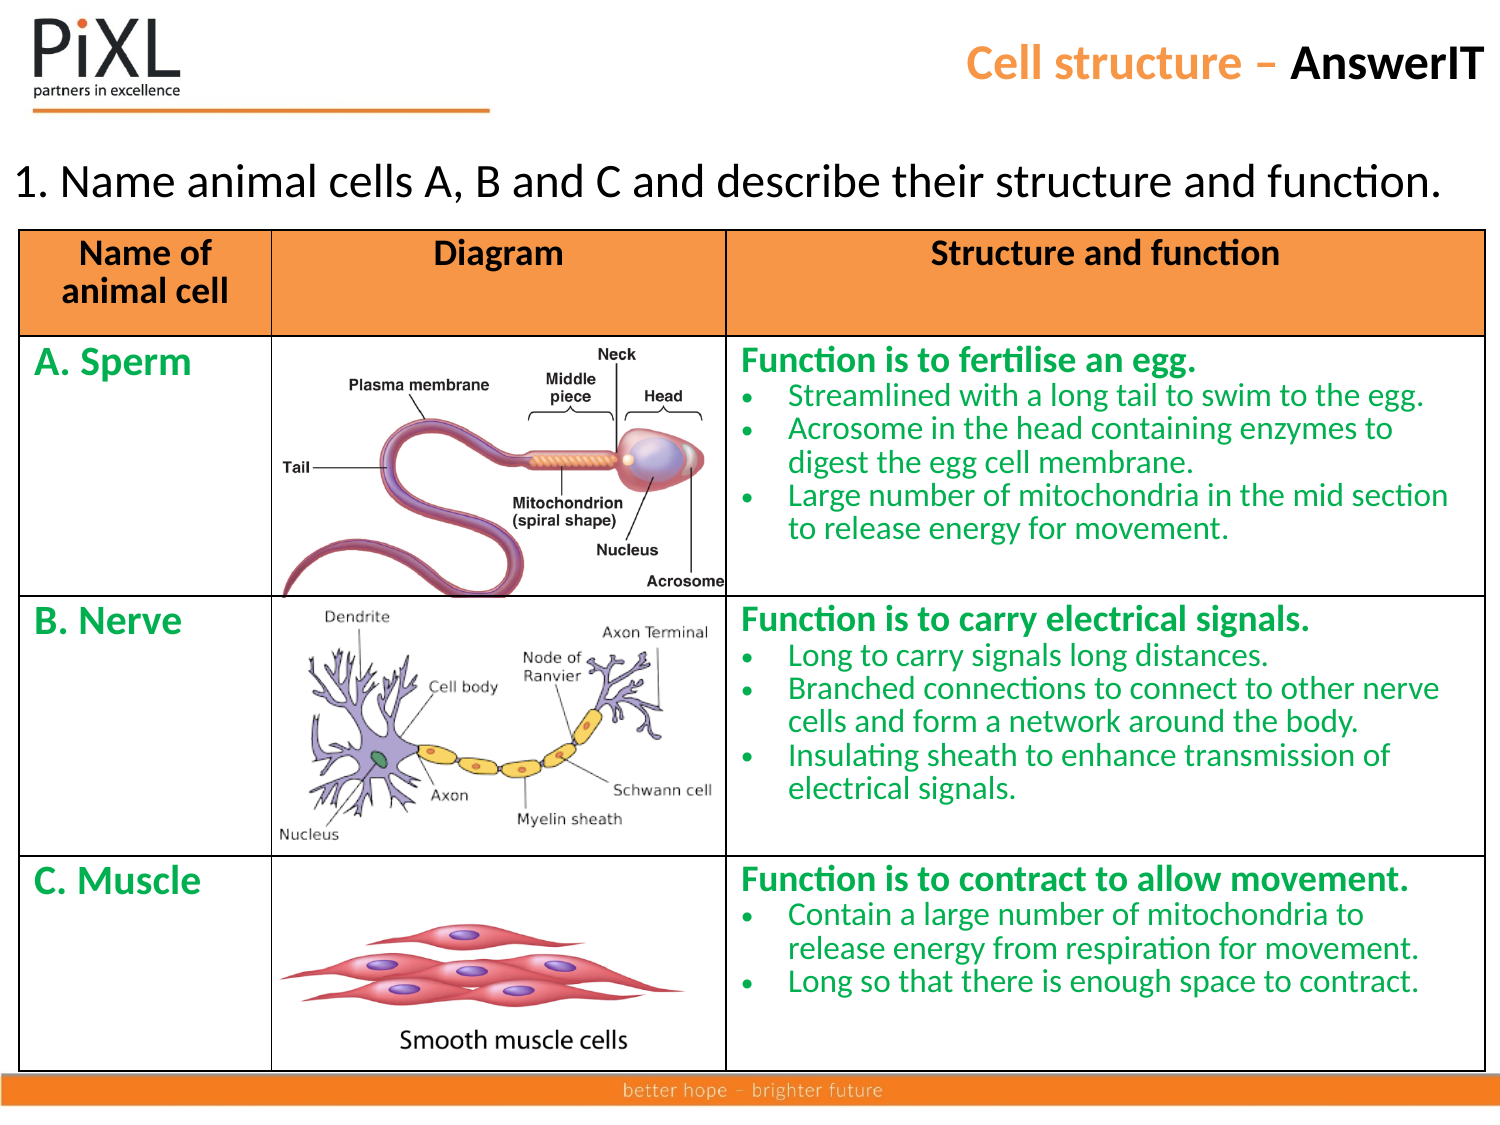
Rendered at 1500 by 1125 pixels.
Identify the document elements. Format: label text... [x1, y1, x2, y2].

text_box 1. Name animal cells A, B and C and describe their structure and function. [0, 113, 1500, 215]
title Cell structure – AnswerIT [218, 5, 1500, 113]
table_header Name of animal cell [20, 231, 271, 335]
table_cell [272, 337, 725, 595]
text_box [24, 215, 1488, 1050]
table_header Structure and function [727, 231, 1484, 335]
table_header Diagram [272, 231, 725, 335]
picture [0, 0, 1500, 113]
table_cell B. Nerve [20, 597, 271, 855]
table_cell C. Muscle [20, 857, 271, 1070]
table_cell Function is to contract to allow movement. Contain a large number of mitochondria to release energy from respiration for movement. Long so that there is enough space to contract. [727, 857, 1484, 1070]
table_cell [272, 597, 725, 855]
picture [265, 913, 697, 1070]
picture [278, 609, 714, 843]
table_cell Function is to fertilise an egg. Streamlined with a long tail to swim to the egg. Acrosome in the head containing enzymes to digest the egg cell membrane. Large number of mitochondria in the mid section to release energy for movement. [727, 337, 1484, 595]
table_cell [272, 857, 725, 1070]
table_cell Function is to carry electrical signals. Long to carry signals long distances. Branched connections to connect to other nerve cells and form a network around the body. Insulating sheath to enhance transmission of electrical signals. [727, 597, 1484, 855]
table_cell A. Sperm [20, 337, 271, 595]
picture [0, 215, 1500, 1125]
picture [279, 345, 727, 599]
